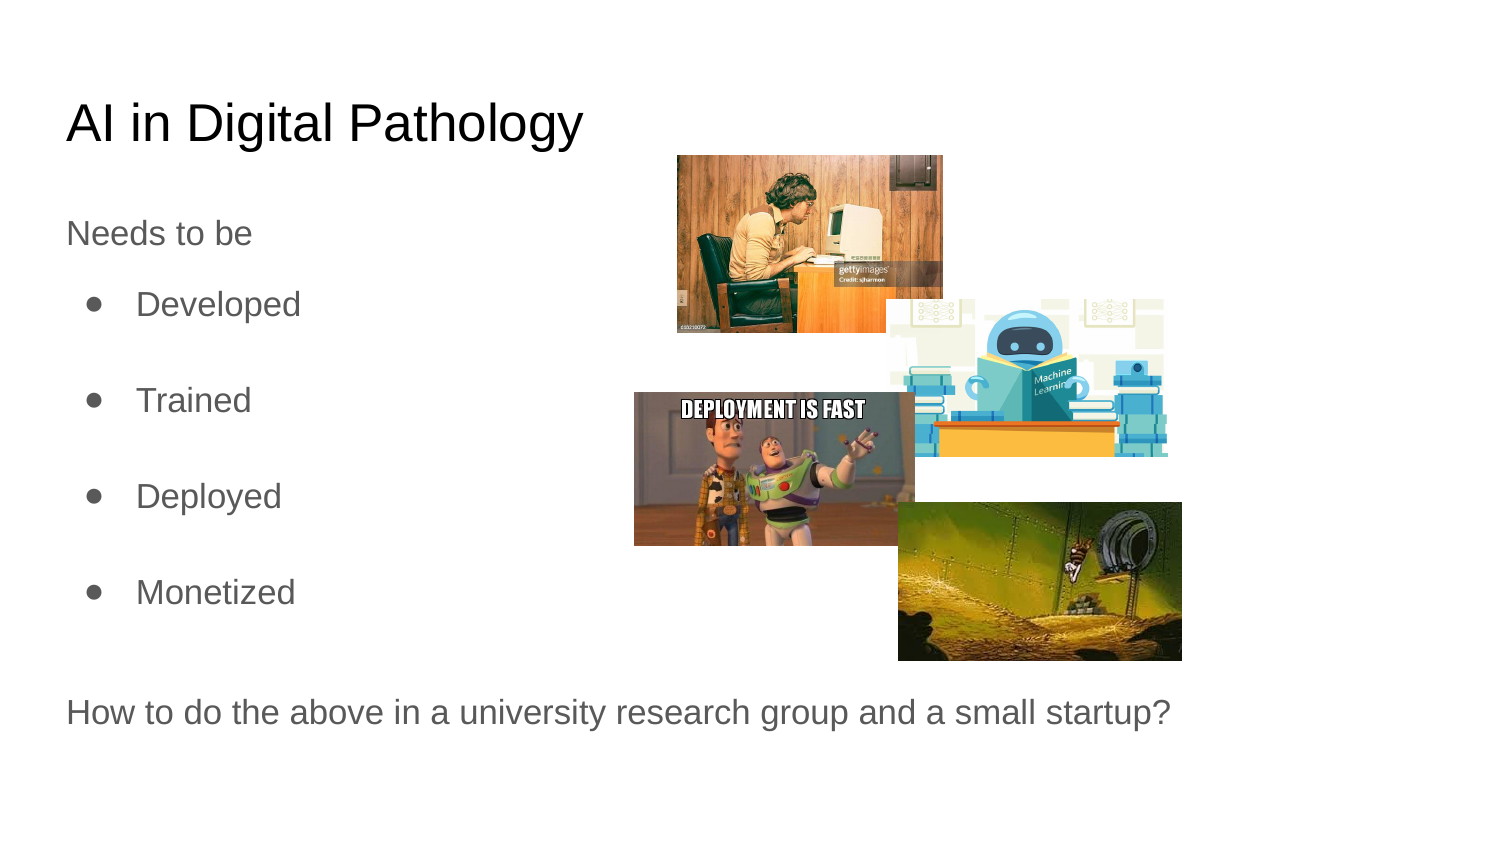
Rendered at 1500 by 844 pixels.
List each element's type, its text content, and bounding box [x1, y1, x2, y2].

list Needs to be Developed Trained Deployed Monetized How to do the above in a university research group and a small startup? [51, 189, 1449, 750]
picture [633, 155, 1182, 662]
title AI in Digital Pathology [51, 72, 1449, 167]
